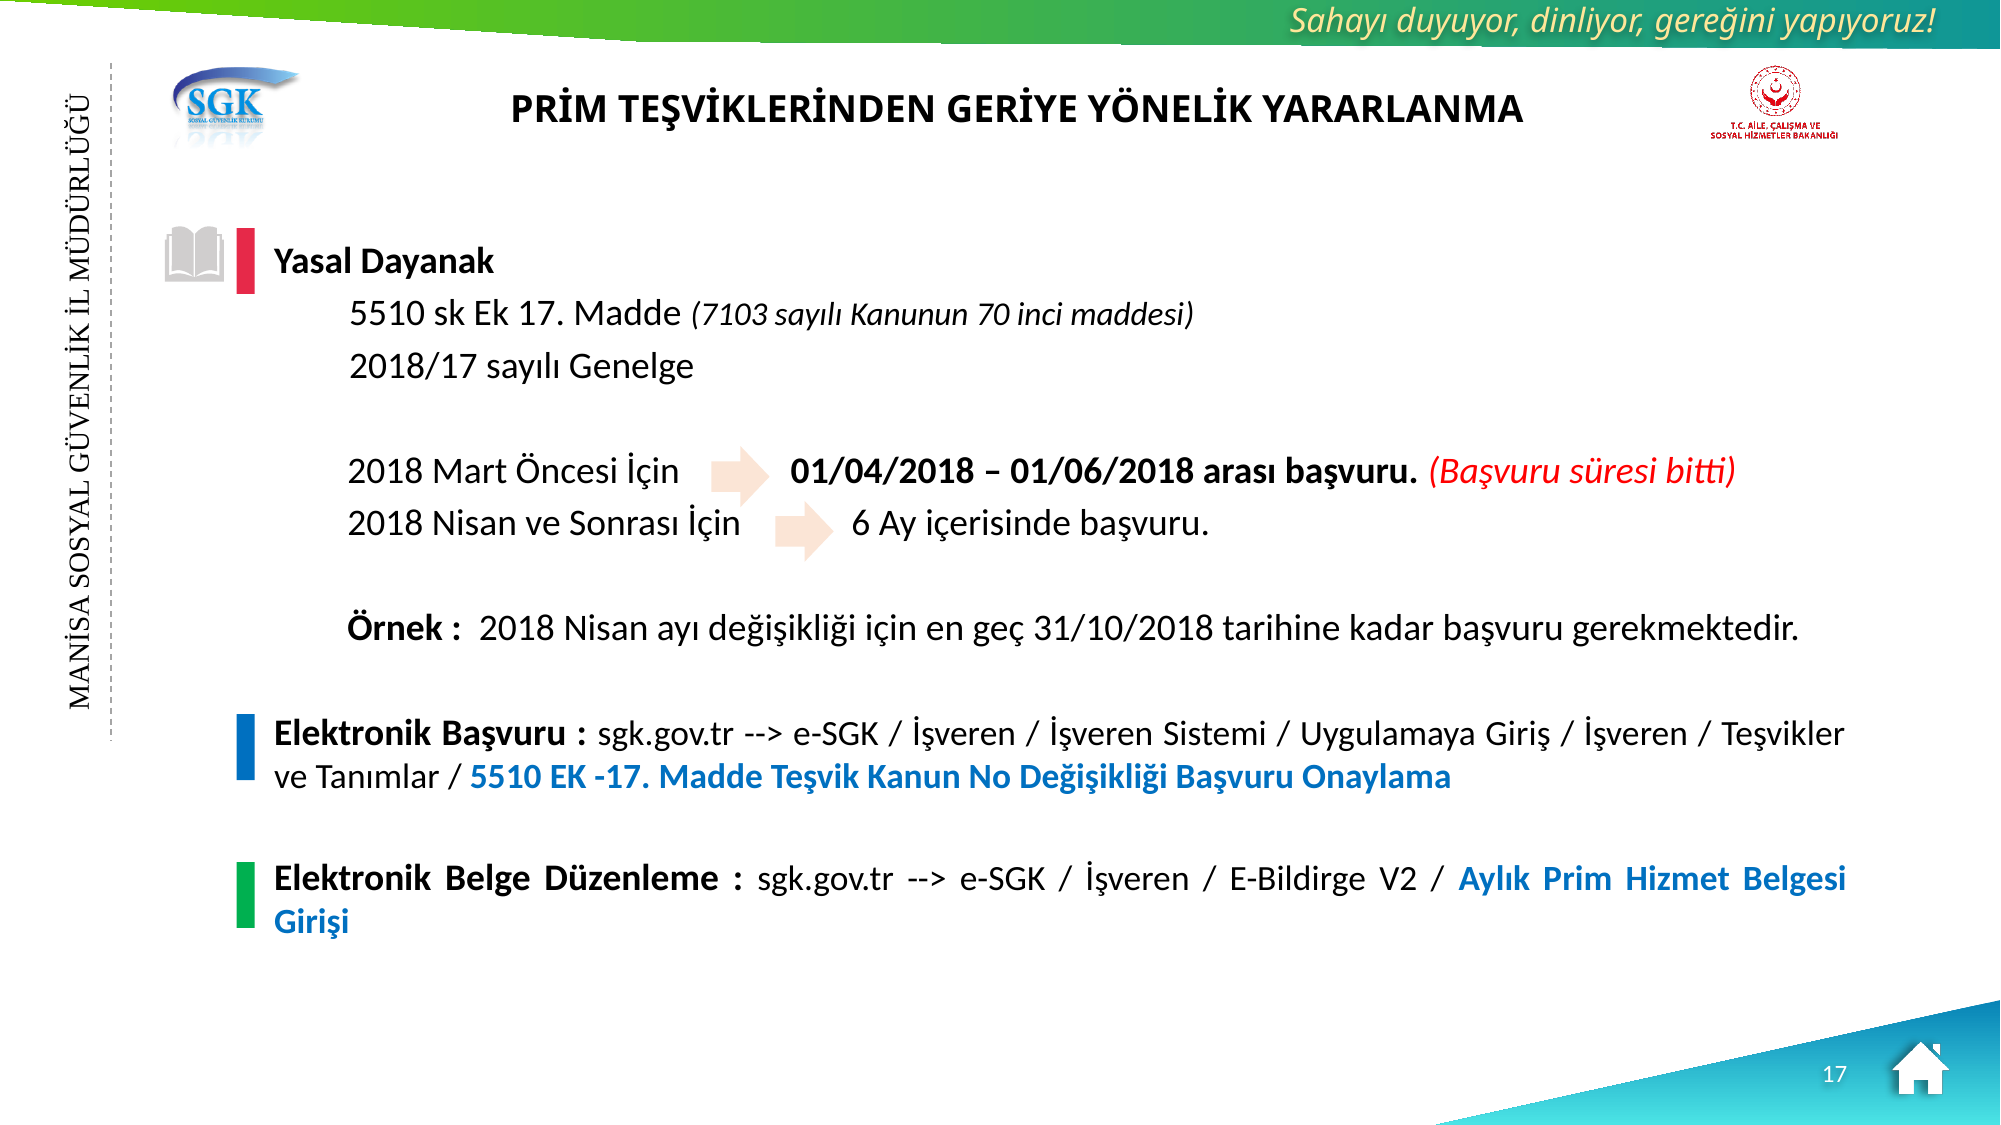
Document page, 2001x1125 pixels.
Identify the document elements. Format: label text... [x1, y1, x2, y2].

picture [1891, 1039, 1950, 1097]
slide_number 17 [1412, 1042, 1863, 1103]
text_box Yasal Dayanak 5510 sk Ek 17. Madde (7103 sayılı Kanunun 70 inci maddesi) 2018/17 sayılı Genelge 2018 Mart Öncesi İçin 01/04/2018 – 01/06/2018 arası başvuru. (Başvuru süresi bitti) 2018 Nisan ve Sonrası İçin 6 Ay içerisinde başvuru. Örnek : 2018 Nisan ayı değişikliği için en geç 31/10/2018 tarihine kadar başvuru gerekmektedir. Elektronik Başvuru : sgk.gov.tr --> e-SGK / İşveren / İşveren Sistemi / Uygulamaya Giriş / İşveren / Teşvikler ve Tanımlar / 5510 EK -17. Madde Teşvik Kanun No Değişikliği Başvuru Onaylama Elektronik Belge Düzenleme : sgk.gov.tr --> e-SGK / İşveren / E-Bildirge V2 / Aylık Prim Hizmet Belgesi Girişi [259, 228, 1862, 974]
picture [168, 65, 303, 150]
text_box [710, 443, 772, 510]
picture [1710, 65, 1838, 139]
text_box [163, 225, 225, 283]
text_box [236, 227, 256, 295]
text_box PRİM TEŞVİKLERİNDEN GERİYE YÖNELİK YARARLANMA [272, 77, 1763, 138]
text_box [236, 713, 256, 781]
text_box [774, 498, 836, 565]
footer MANİSA SOSYAL GÜVENLİK İL MÜDÜRLÜĞÜ [47, 64, 108, 740]
text_box [236, 861, 256, 929]
